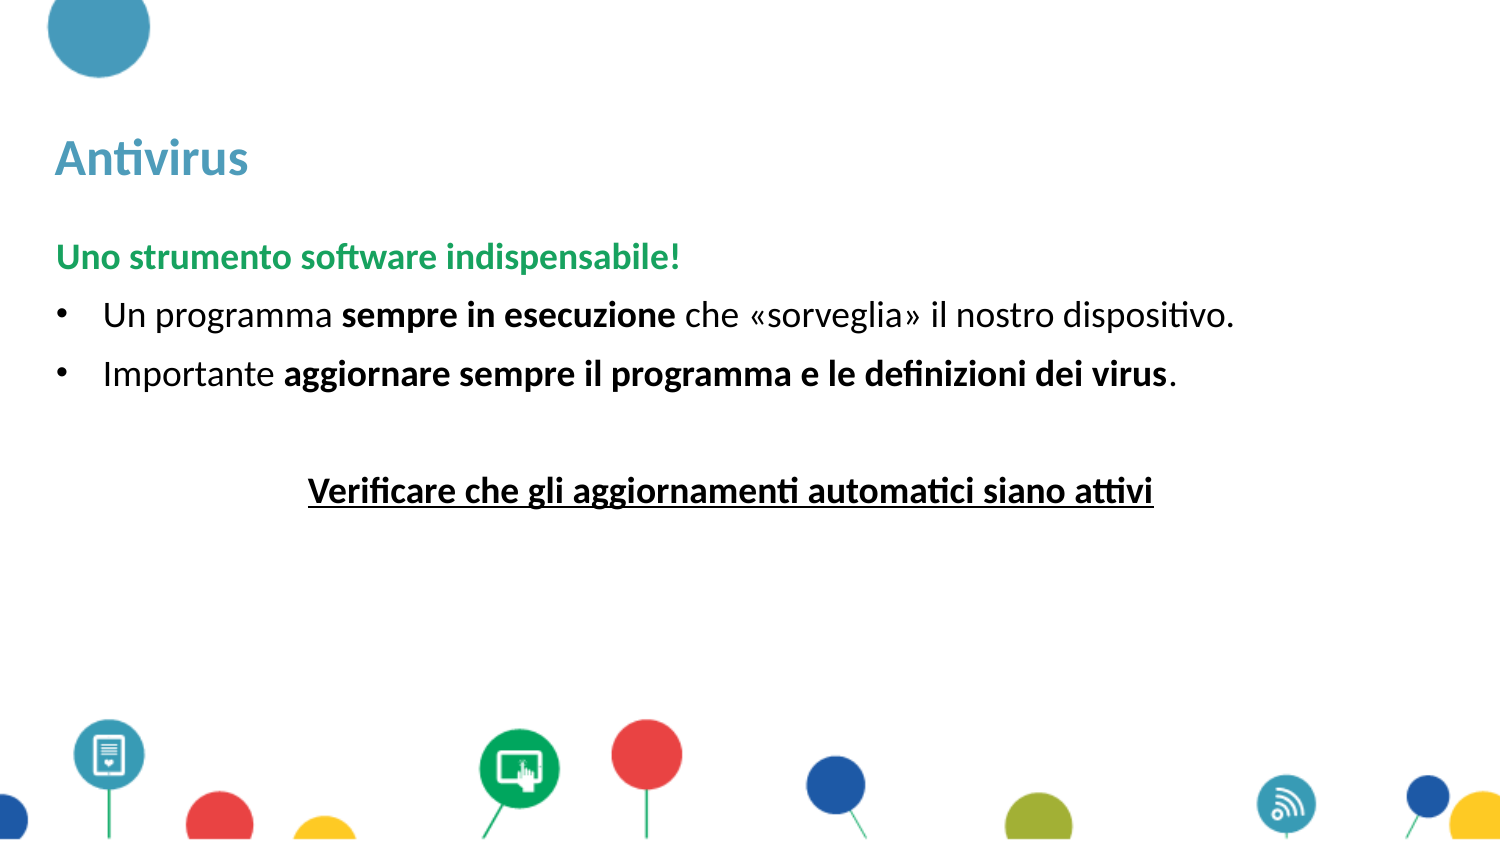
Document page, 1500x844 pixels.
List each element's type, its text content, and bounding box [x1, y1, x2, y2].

text_box Un programma sempre in esecuzione che «sorveglia» il nostro dispositivo. Importante aggiornare sempre il programma e le definizioni dei virus. Verificare che gli aggiornamenti automatici siano attivi [55, 277, 1406, 657]
title Antivirus [39, 86, 1390, 228]
text_box Uno strumento software indispensabile! [55, 197, 1406, 257]
picture [0, 0, 1500, 844]
